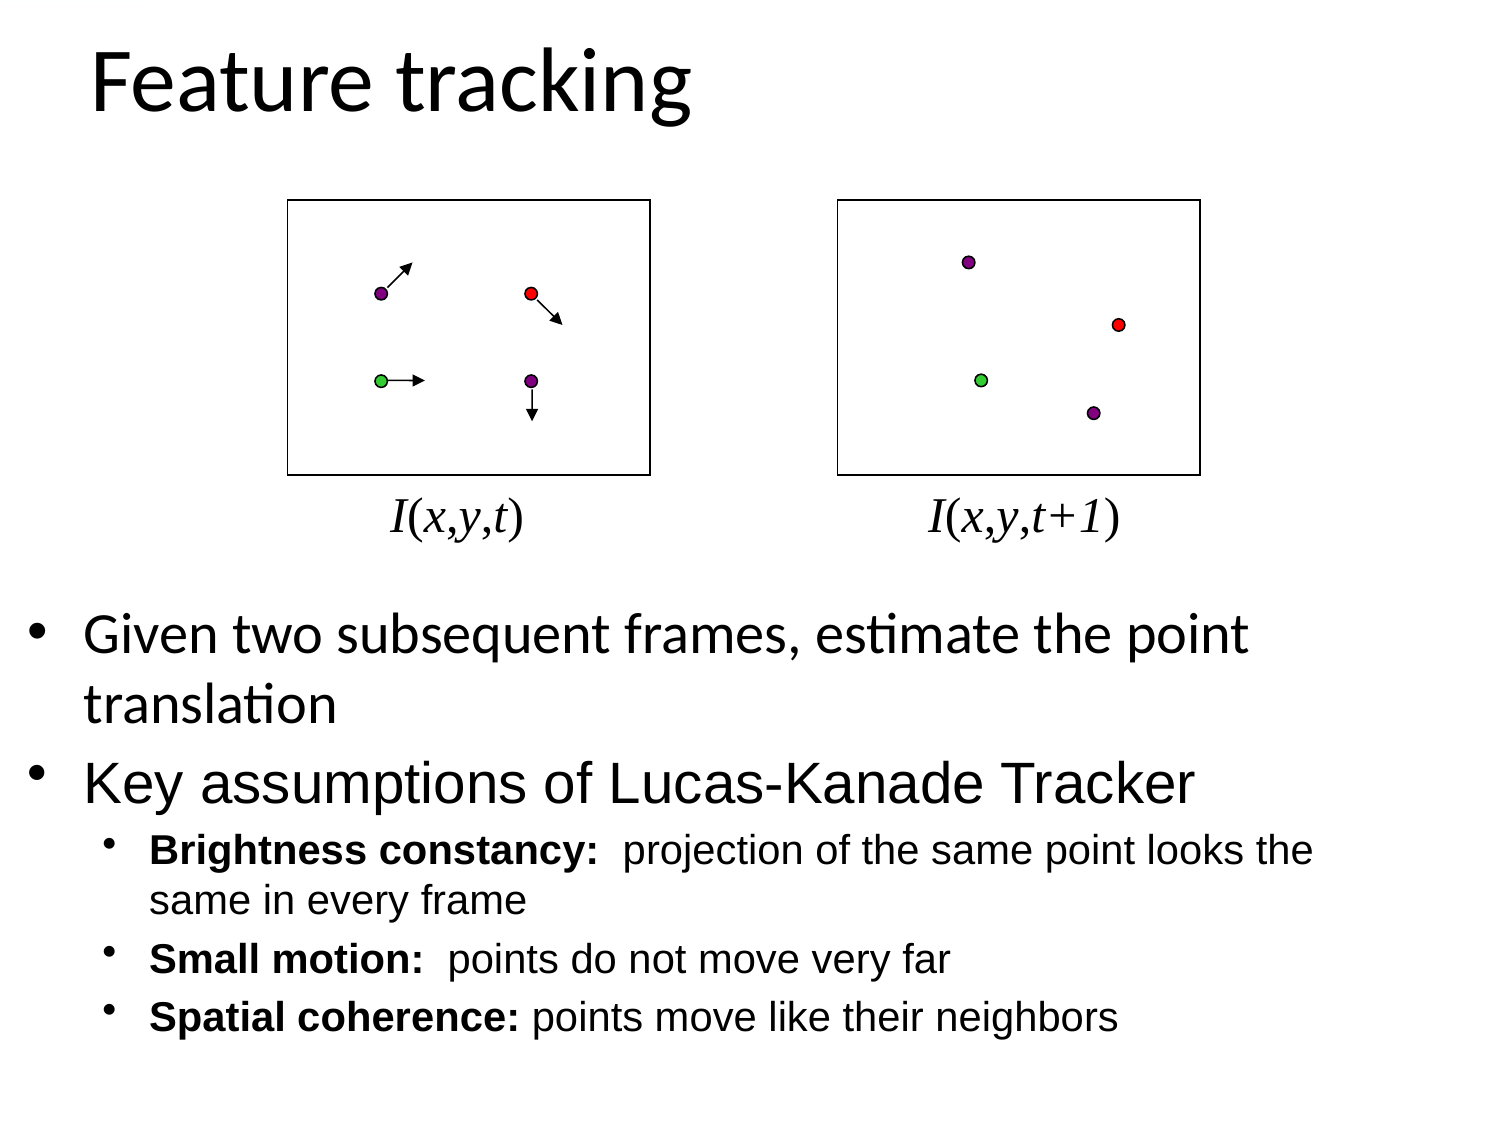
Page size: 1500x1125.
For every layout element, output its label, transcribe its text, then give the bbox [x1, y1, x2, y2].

text_box [837, 200, 1200, 475]
text_box [962, 256, 975, 269]
text_box [287, 200, 650, 475]
list Given two subsequent frames, estimate the point translation [12, 587, 1475, 750]
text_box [387, 262, 563, 422]
text_box [374, 287, 382, 300]
text_box [974, 374, 988, 387]
text_box [374, 374, 382, 388]
text_box I(x,y,t+1) [913, 474, 1136, 550]
text_box Key assumptions of Lucas-Kanade Tracker Brightness constancy: projection of the same point looks the same in every frame Small motion: points do not move very far Spatial coherence: points move like their neighbors [12, 737, 1363, 1100]
text_box I(x,y,t) [375, 474, 540, 550]
text_box [1087, 406, 1100, 420]
text_box [1112, 318, 1125, 332]
title Feature tracking [75, 0, 1425, 150]
